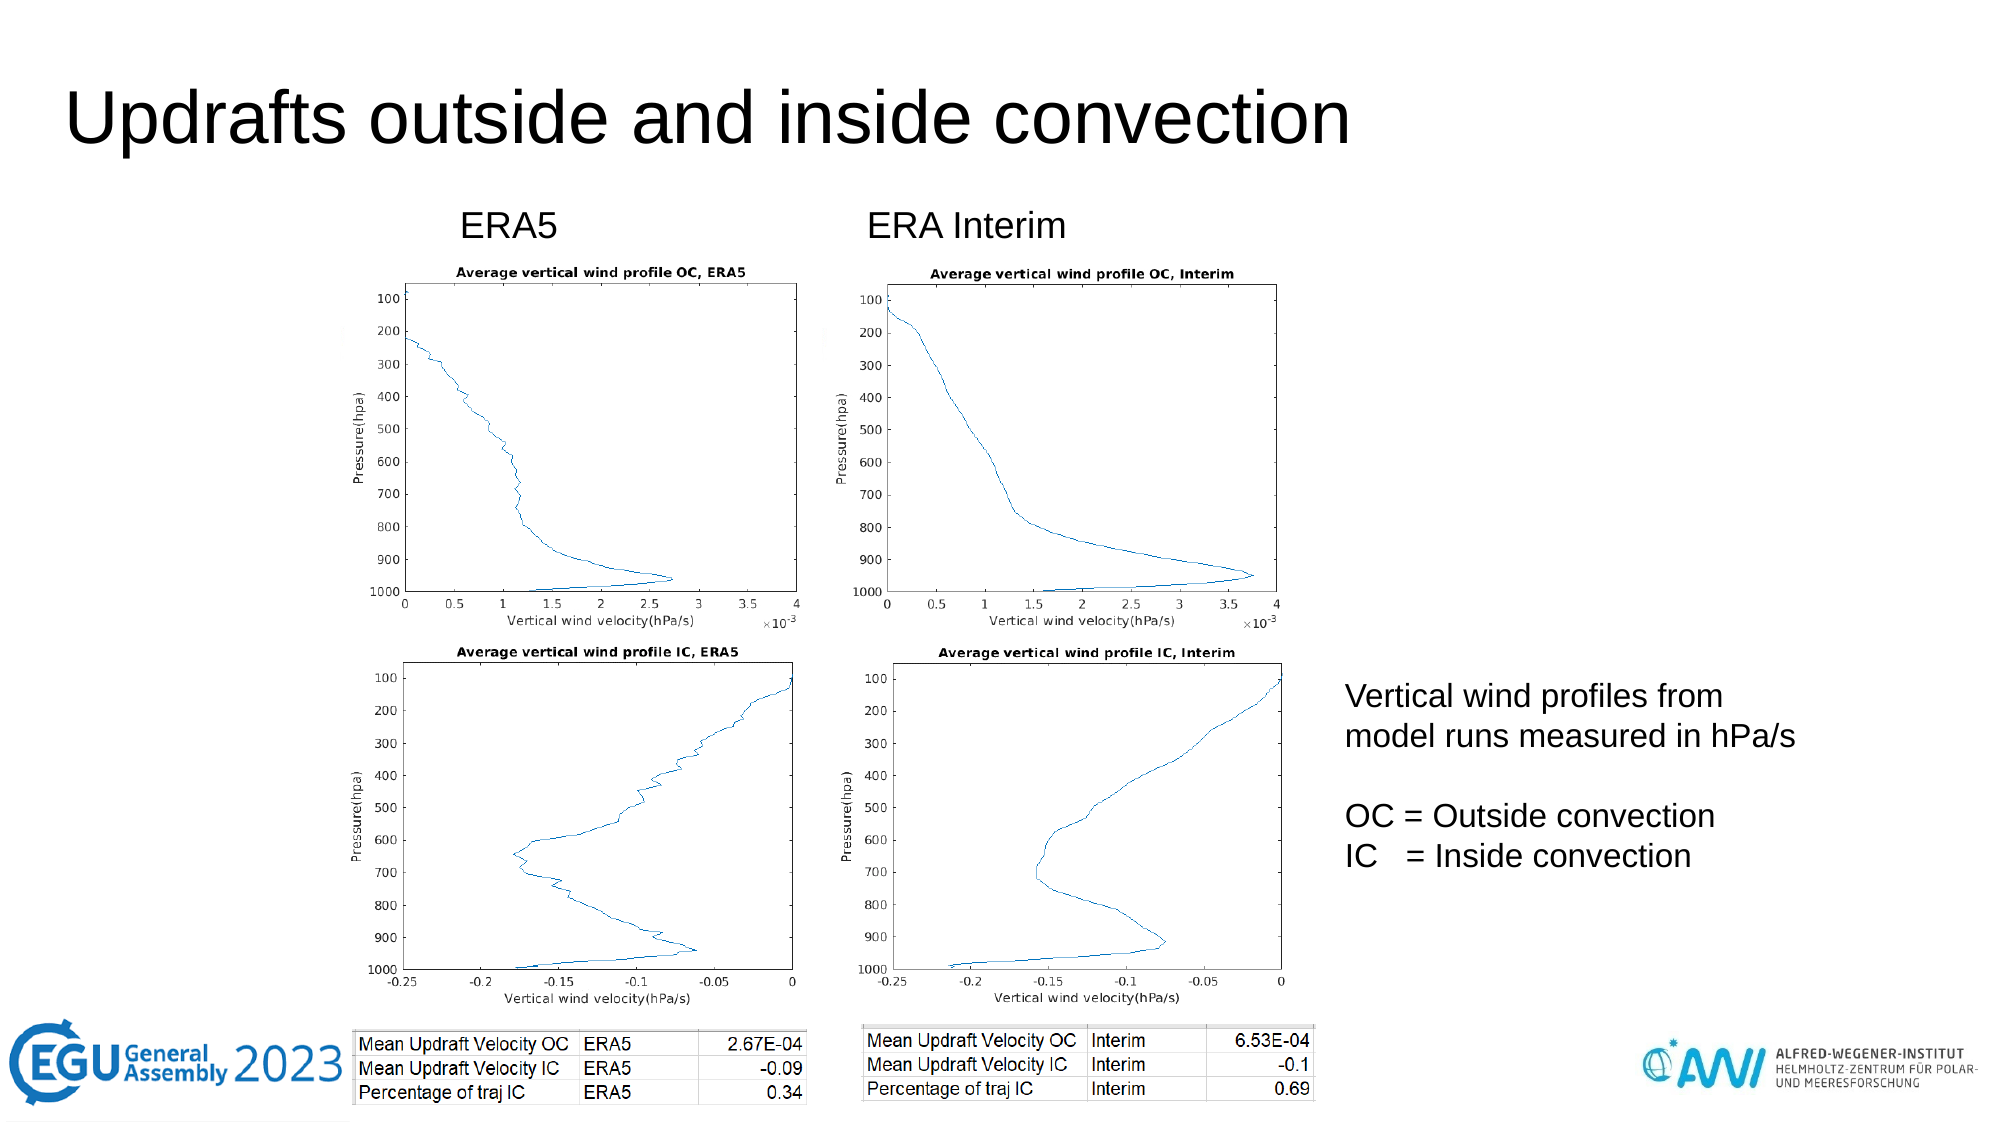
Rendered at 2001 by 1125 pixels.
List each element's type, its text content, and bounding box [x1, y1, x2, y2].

text_box Vertical wind profiles from model runs measured in hPa/s OC = Outside convection IC = Inside convection [1330, 666, 1829, 881]
text_box ERA5 [445, 193, 611, 254]
picture [1635, 1031, 1985, 1095]
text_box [337, 254, 1327, 1010]
picture [0, 1009, 350, 1125]
text_box ERA Interim [852, 193, 1132, 254]
picture [352, 1029, 807, 1105]
text_box Updrafts outside and inside convection [49, 60, 1592, 166]
picture [860, 1024, 1316, 1102]
